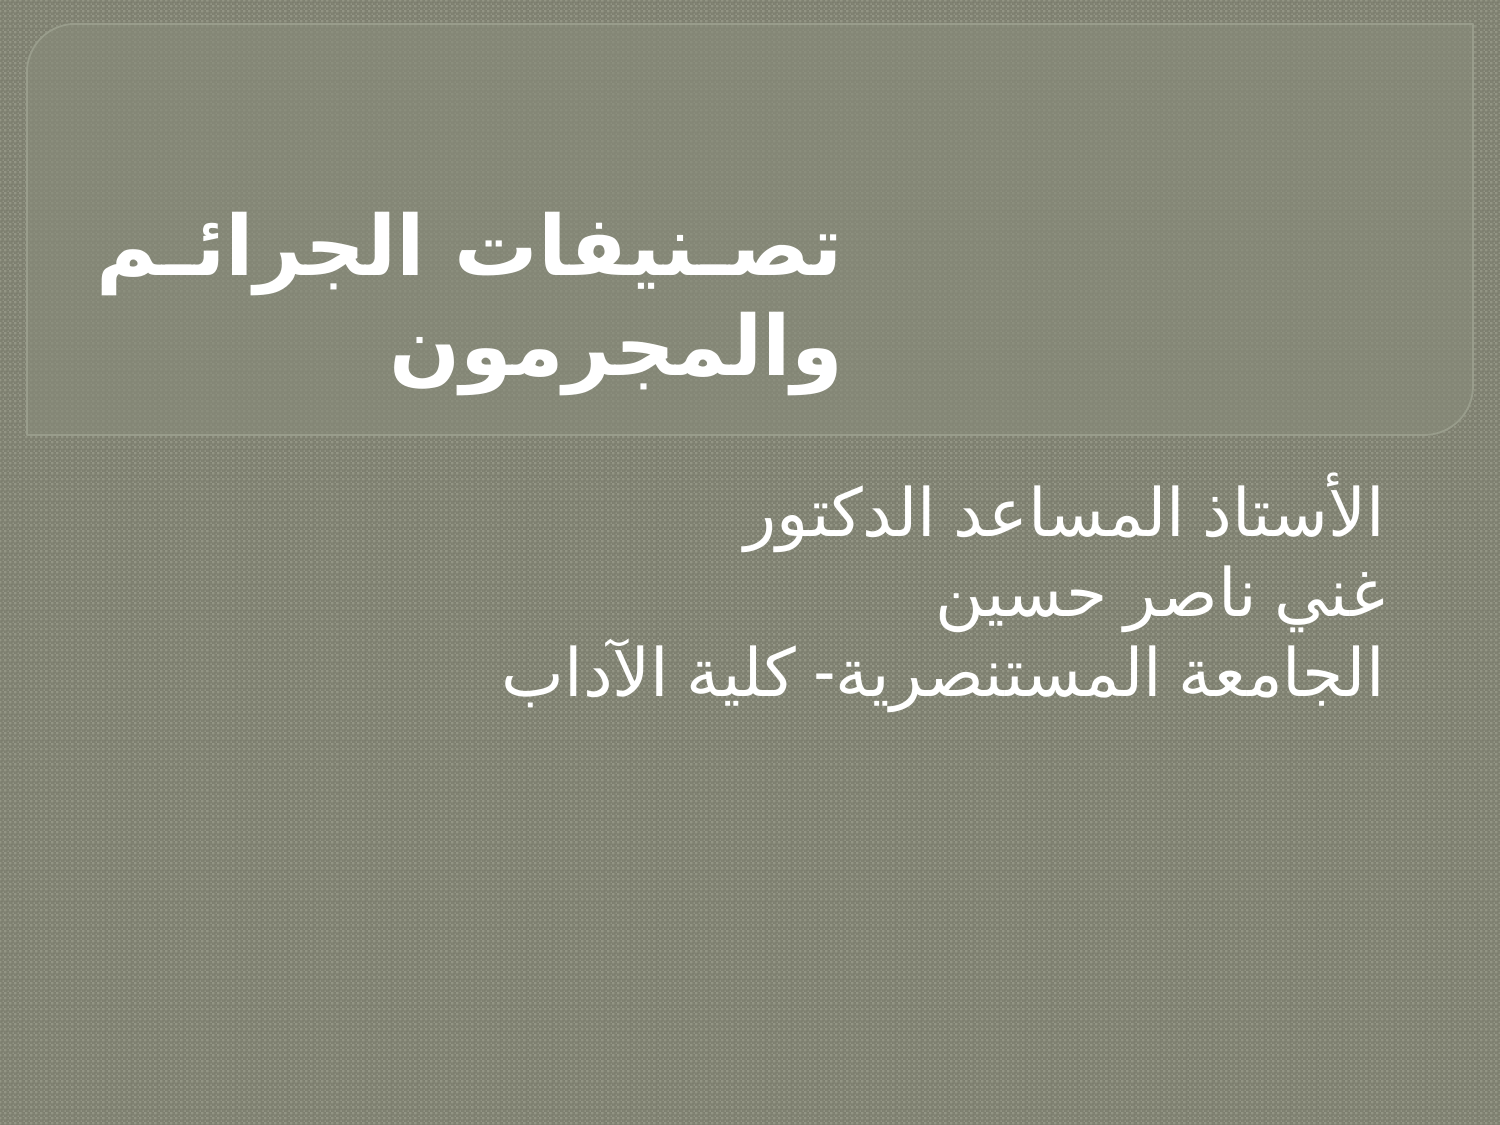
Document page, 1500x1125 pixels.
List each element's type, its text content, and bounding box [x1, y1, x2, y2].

subtitle الأستاذ المساعد الدكتور غني ناصر حسين الجامعة المستنصرية- كلية الآداب [350, 462, 1427, 750]
title تصنيفات الجرائم والمجرمون [82, 184, 859, 400]
